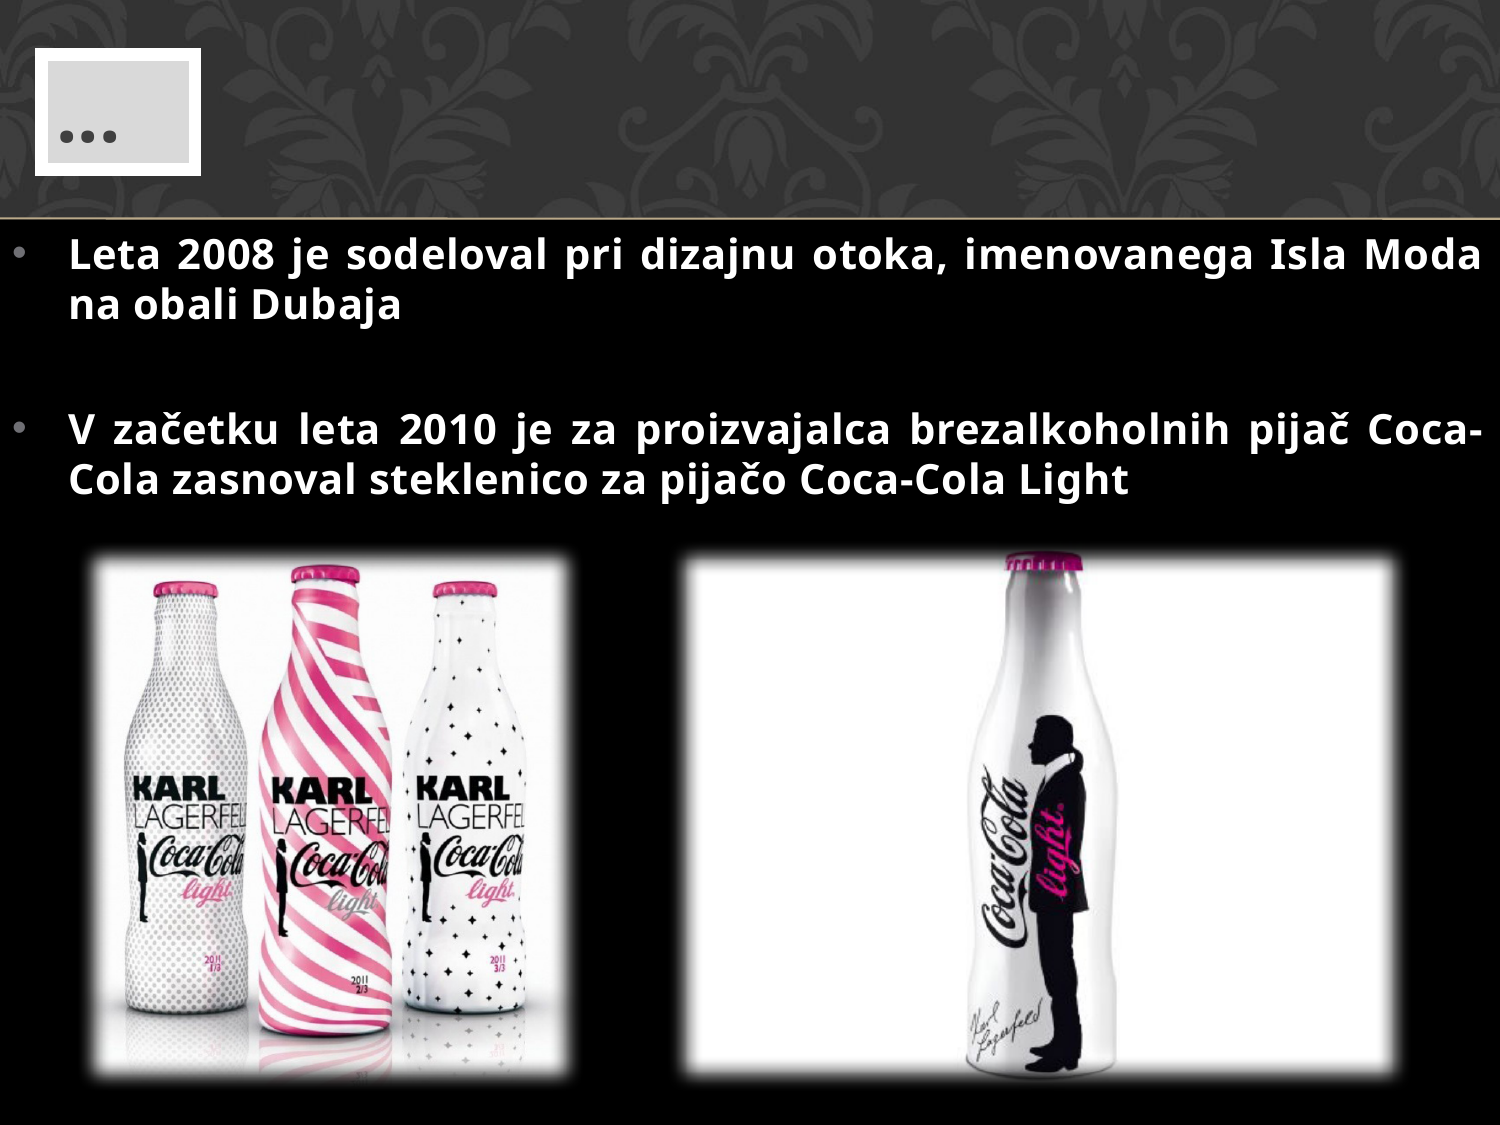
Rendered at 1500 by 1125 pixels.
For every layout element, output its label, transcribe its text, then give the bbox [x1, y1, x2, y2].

picture [667, 540, 1412, 1093]
picture [76, 540, 584, 1093]
list Leta 2008 je sodeloval pri dizajnu otoka, imenovanega Isla Moda na obali Dubaja V začetku leta 2010 je za proizvajalca brezalkoholnih pijač Coca-Cola zasnoval steklenico za pijačo Coca-Cola Light [0, 220, 1500, 1125]
title ... [35, 48, 201, 176]
picture [0, 0, 1500, 217]
